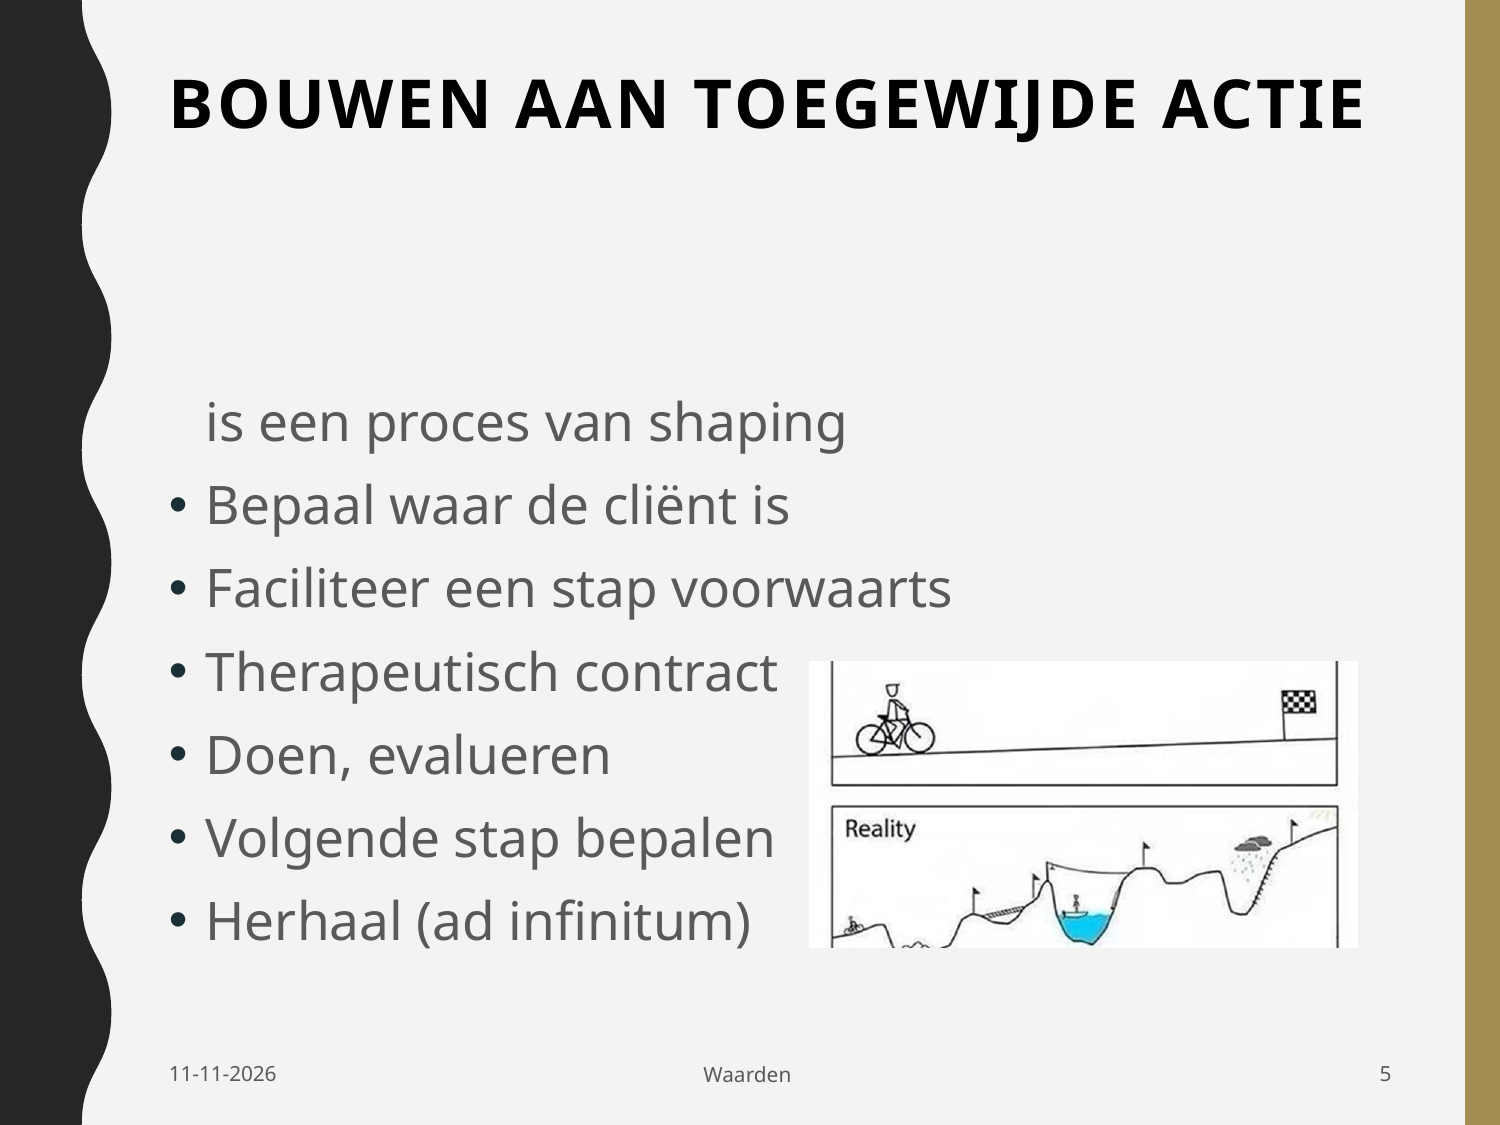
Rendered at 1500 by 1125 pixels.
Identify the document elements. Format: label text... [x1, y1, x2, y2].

title Bouwen aan toegewijde actie [154, 62, 1407, 308]
footer Waarden [496, 1045, 1004, 1103]
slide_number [154, 1045, 441, 1103]
picture [808, 661, 1358, 948]
list is een proces van shaping Bepaal waar de cliënt is Faciliteer een stap voorwaarts Therapeutisch contract Doen, evalueren Volgende stap bepalen Herhaal (ad infinitum) [154, 375, 1407, 965]
slide_number 5 [1059, 1045, 1407, 1103]
